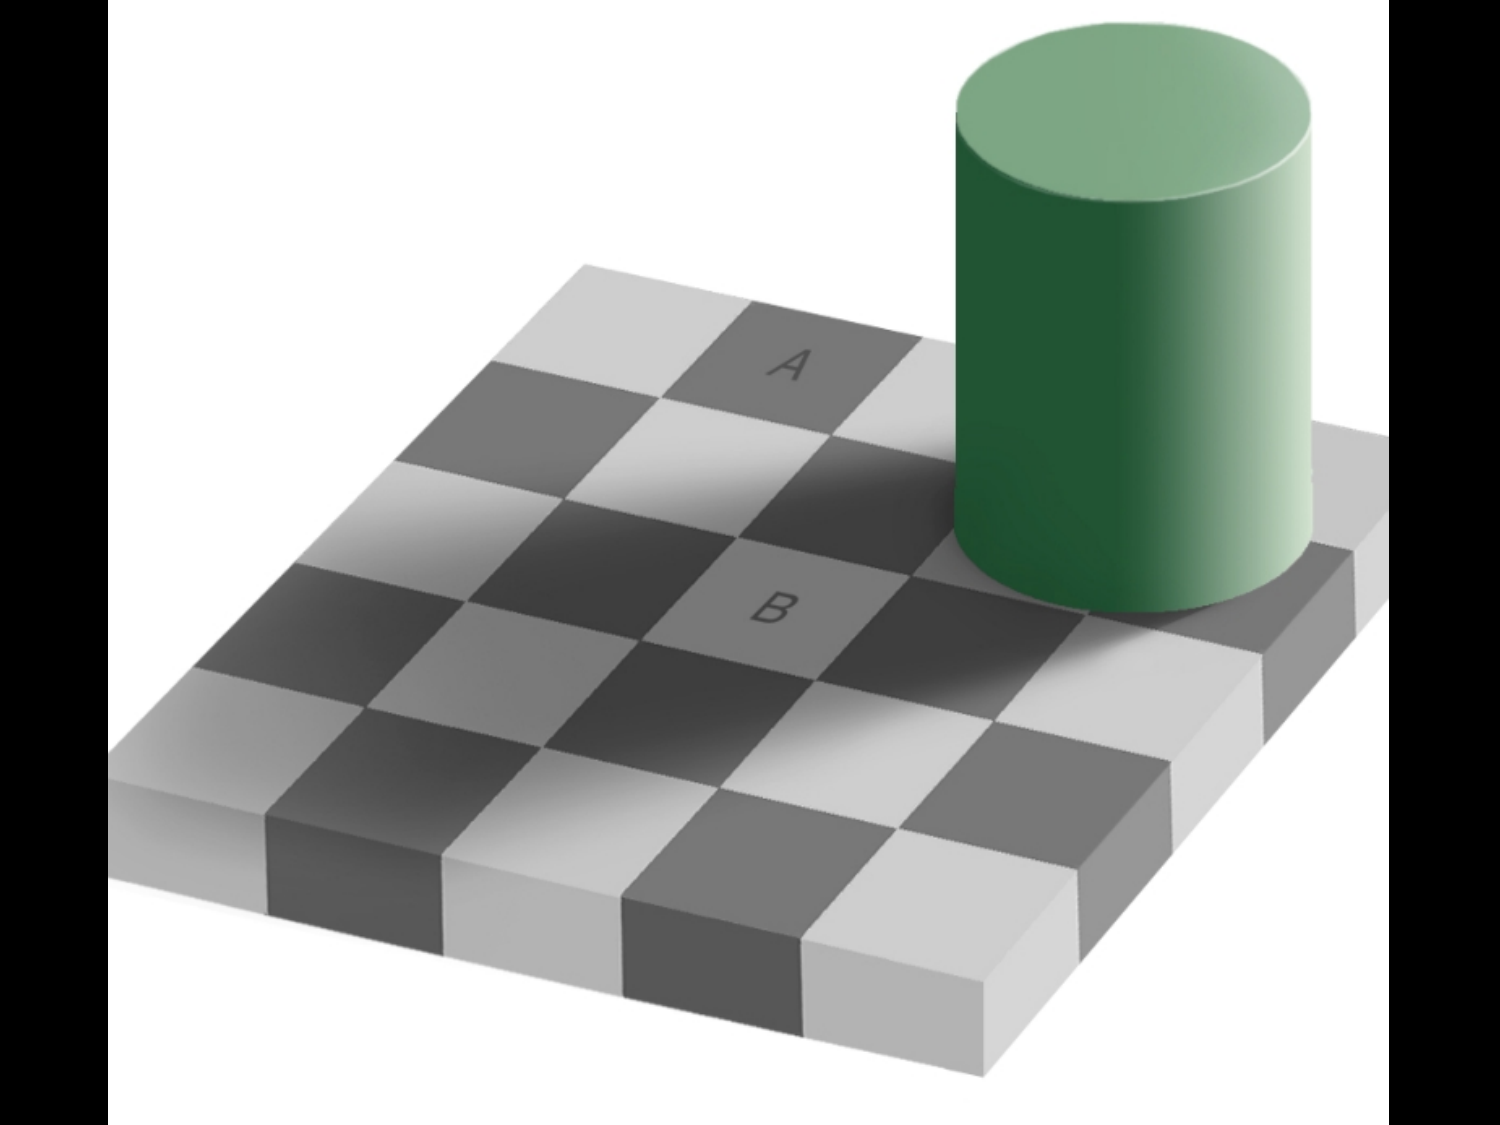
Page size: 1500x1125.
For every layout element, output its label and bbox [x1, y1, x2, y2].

picture [108, 0, 1390, 1125]
